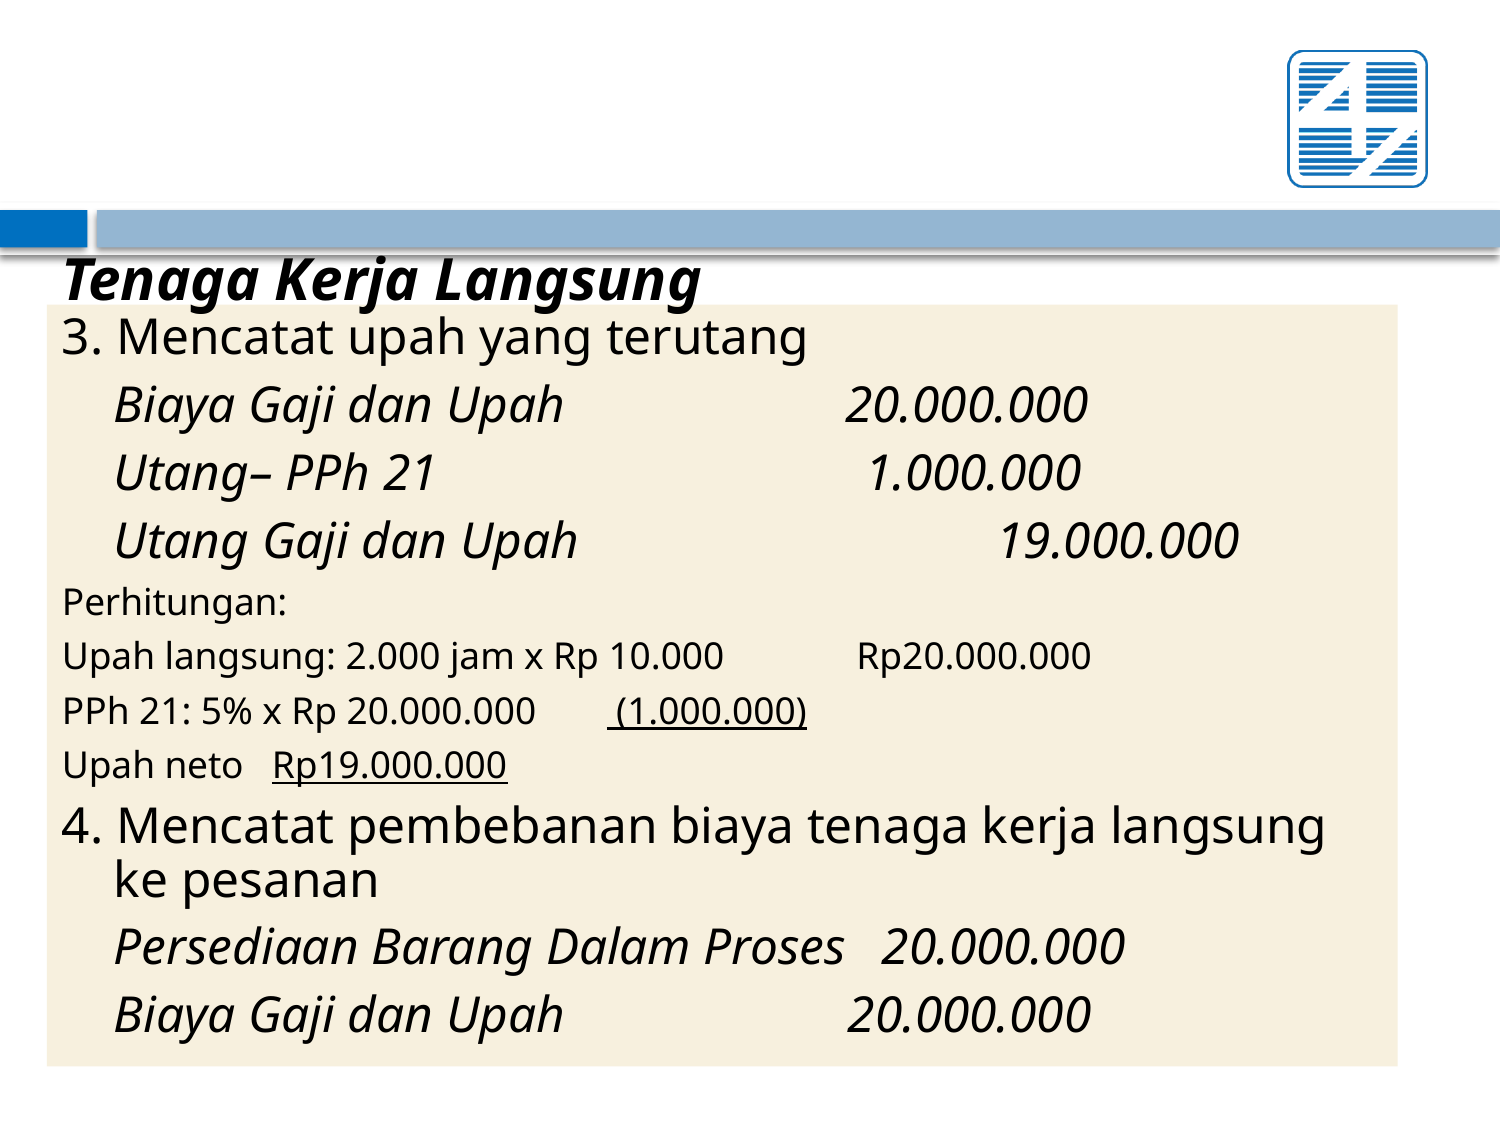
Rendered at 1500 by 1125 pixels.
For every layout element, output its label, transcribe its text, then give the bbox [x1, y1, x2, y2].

text_box Tenaga Kerja Langsung [46, 234, 786, 320]
list 3. Mencatat upah yang terutang Biaya Gaji dan Upah 20.000.000 Utang– PPh 21 1.000.000 Utang Gaji dan Upah 19.000.000 Perhitungan: Upah langsung: 2.000 jam x Rp 10.000 Rp20.000.000 PPh 21: 5% x Rp 20.000.000 (1.000.000) Upah neto Rp19.000.000 4. Mencatat pembebanan biaya tenaga kerja langsung ke pesanan Persediaan Barang Dalam Proses 20.000.000 Biaya Gaji dan Upah 20.000.000 [46, 304, 1398, 1067]
picture [1287, 50, 1428, 188]
